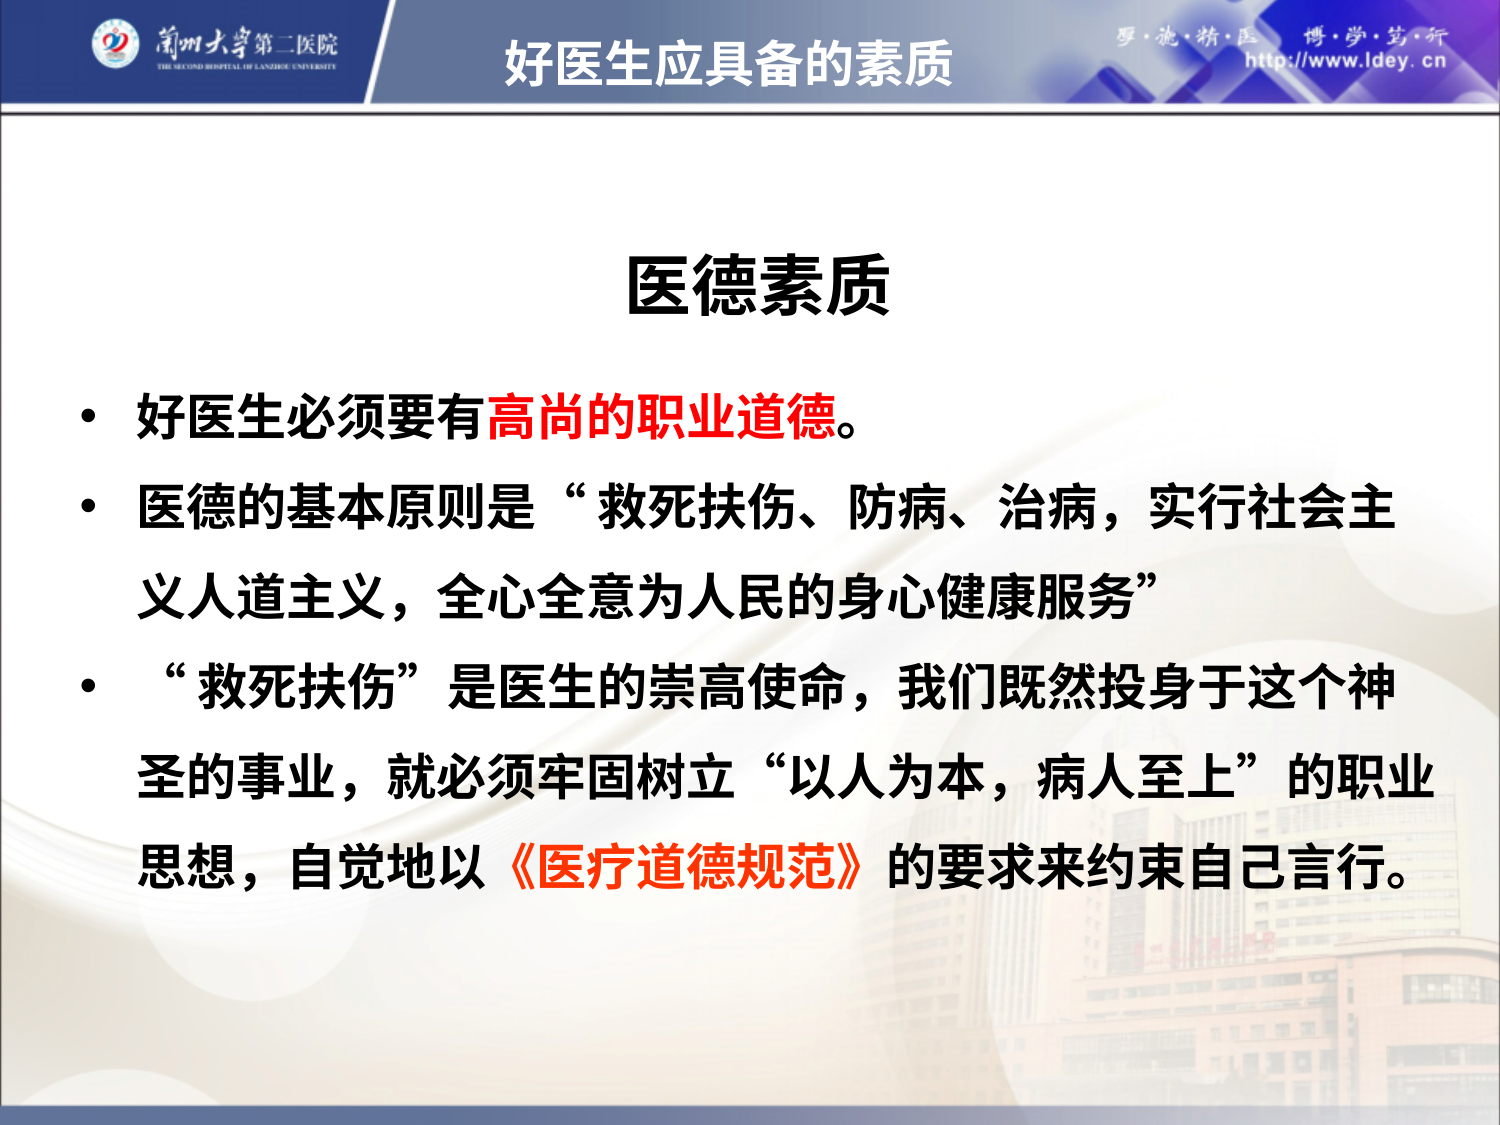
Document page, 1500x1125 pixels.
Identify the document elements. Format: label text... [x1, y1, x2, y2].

text_box 好医生应具备的素质 [489, 0, 970, 101]
picture [0, 0, 1500, 1125]
text_box 好医生必须要有高尚的职业道德。 医德的基本原则是“ 救死扶伤、防病、治病，实行社会主义人道主义，全心全意为人民的身心健康服务” “救死扶伤”是医生的崇高使命，我们既然投身于这个神圣的事业，就必须牢固树立“以人为本，病人至上”的职业思想，自觉地以《医疗道德规范》的要求来约束自己言行。 [64, 348, 1459, 993]
text_box 医德素质 [610, 196, 907, 331]
